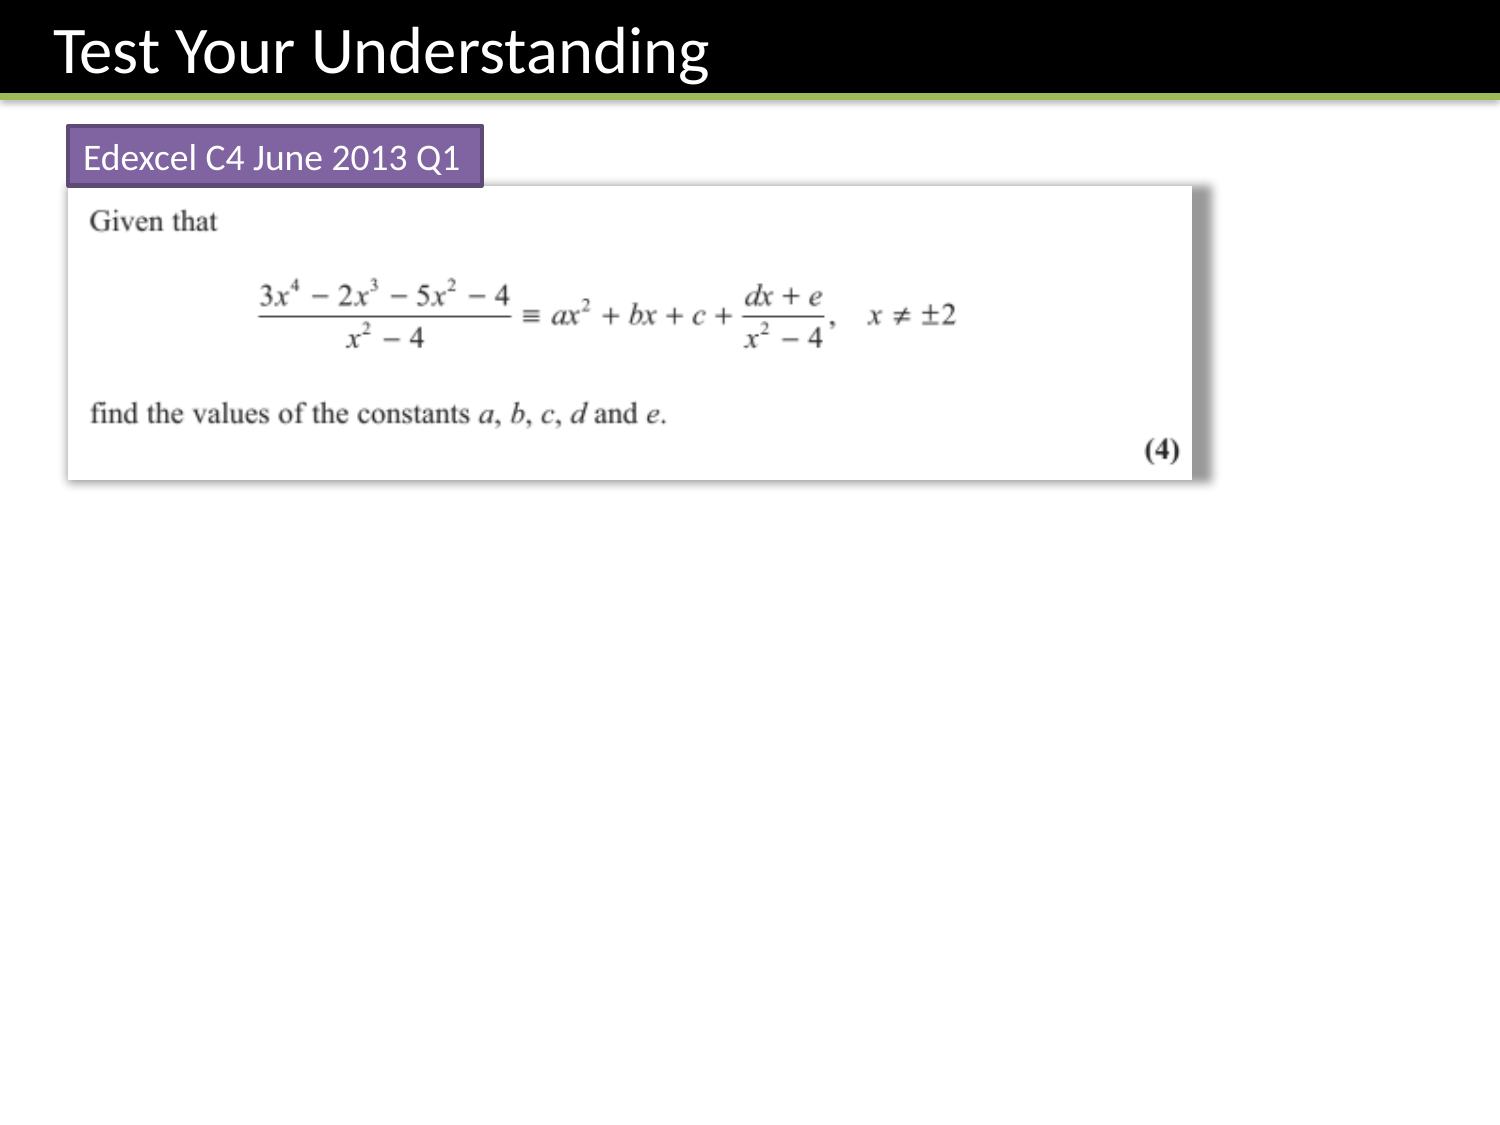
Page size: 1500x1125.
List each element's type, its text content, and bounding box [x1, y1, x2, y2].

picture [68, 186, 1192, 481]
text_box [0, 0, 1500, 99]
text_box Edexcel C4 June 2013 Q1 [66, 124, 484, 186]
